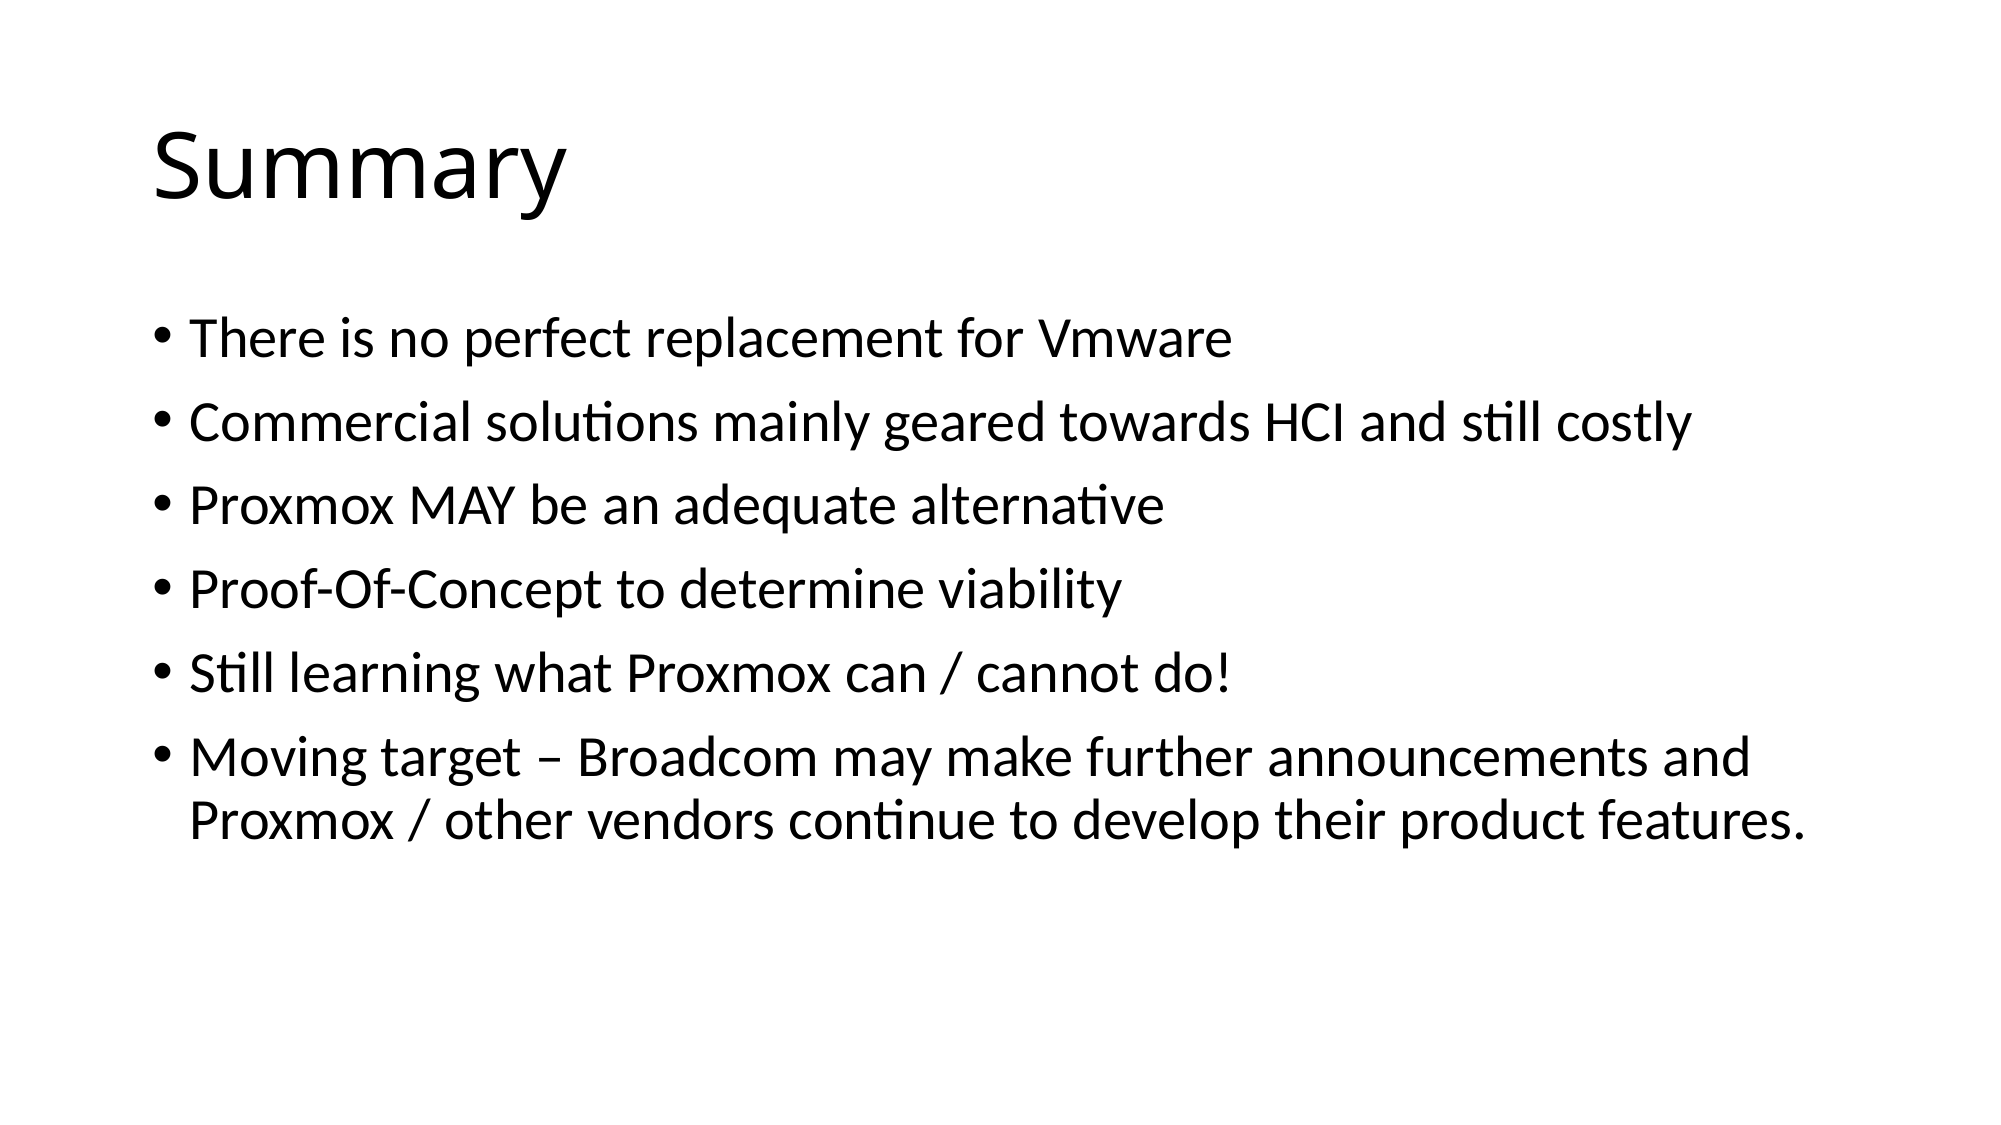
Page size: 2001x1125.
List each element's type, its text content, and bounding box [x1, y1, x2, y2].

list There is no perfect replacement for Vmware Commercial solutions mainly geared towards HCI and still costly Proxmox MAY be an adequate alternative Proof-Of-Concept to determine viability Still learning what Proxmox can / cannot do! Moving target – Broadcom may make further announcements and Proxmox / other vendors continue to develop their product features. [137, 299, 1863, 1014]
title Summary [137, 59, 1863, 278]
